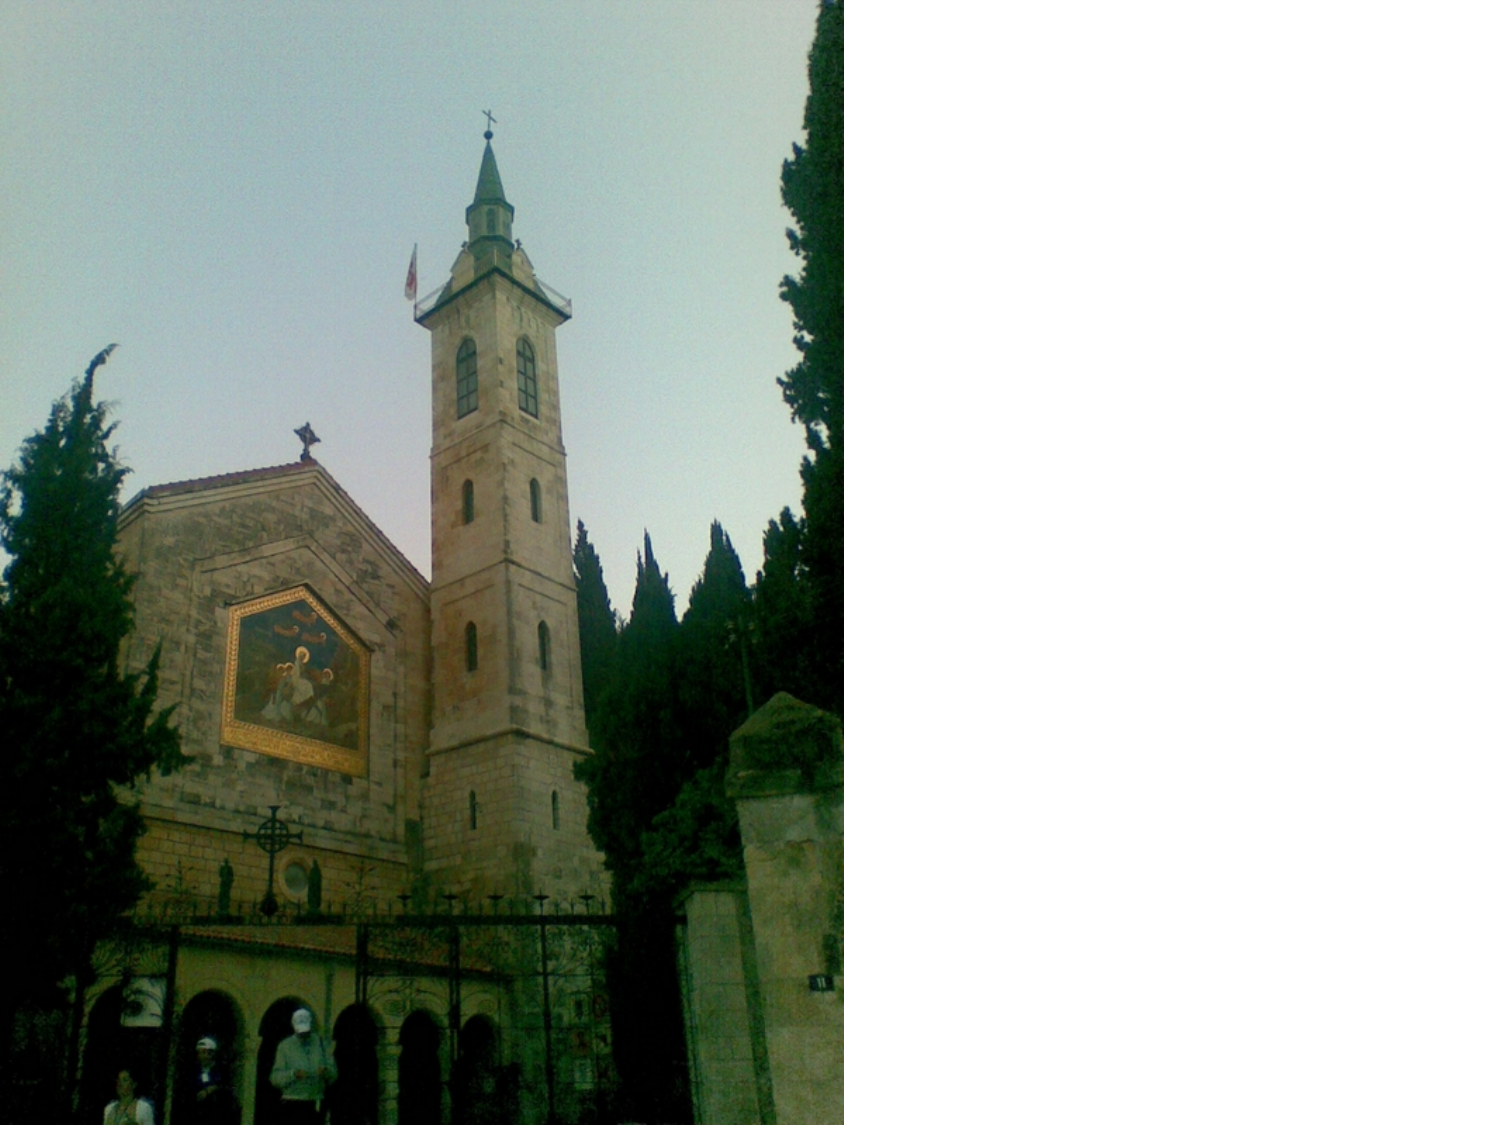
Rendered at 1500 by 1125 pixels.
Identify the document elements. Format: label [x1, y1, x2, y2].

picture [0, 0, 844, 1125]
